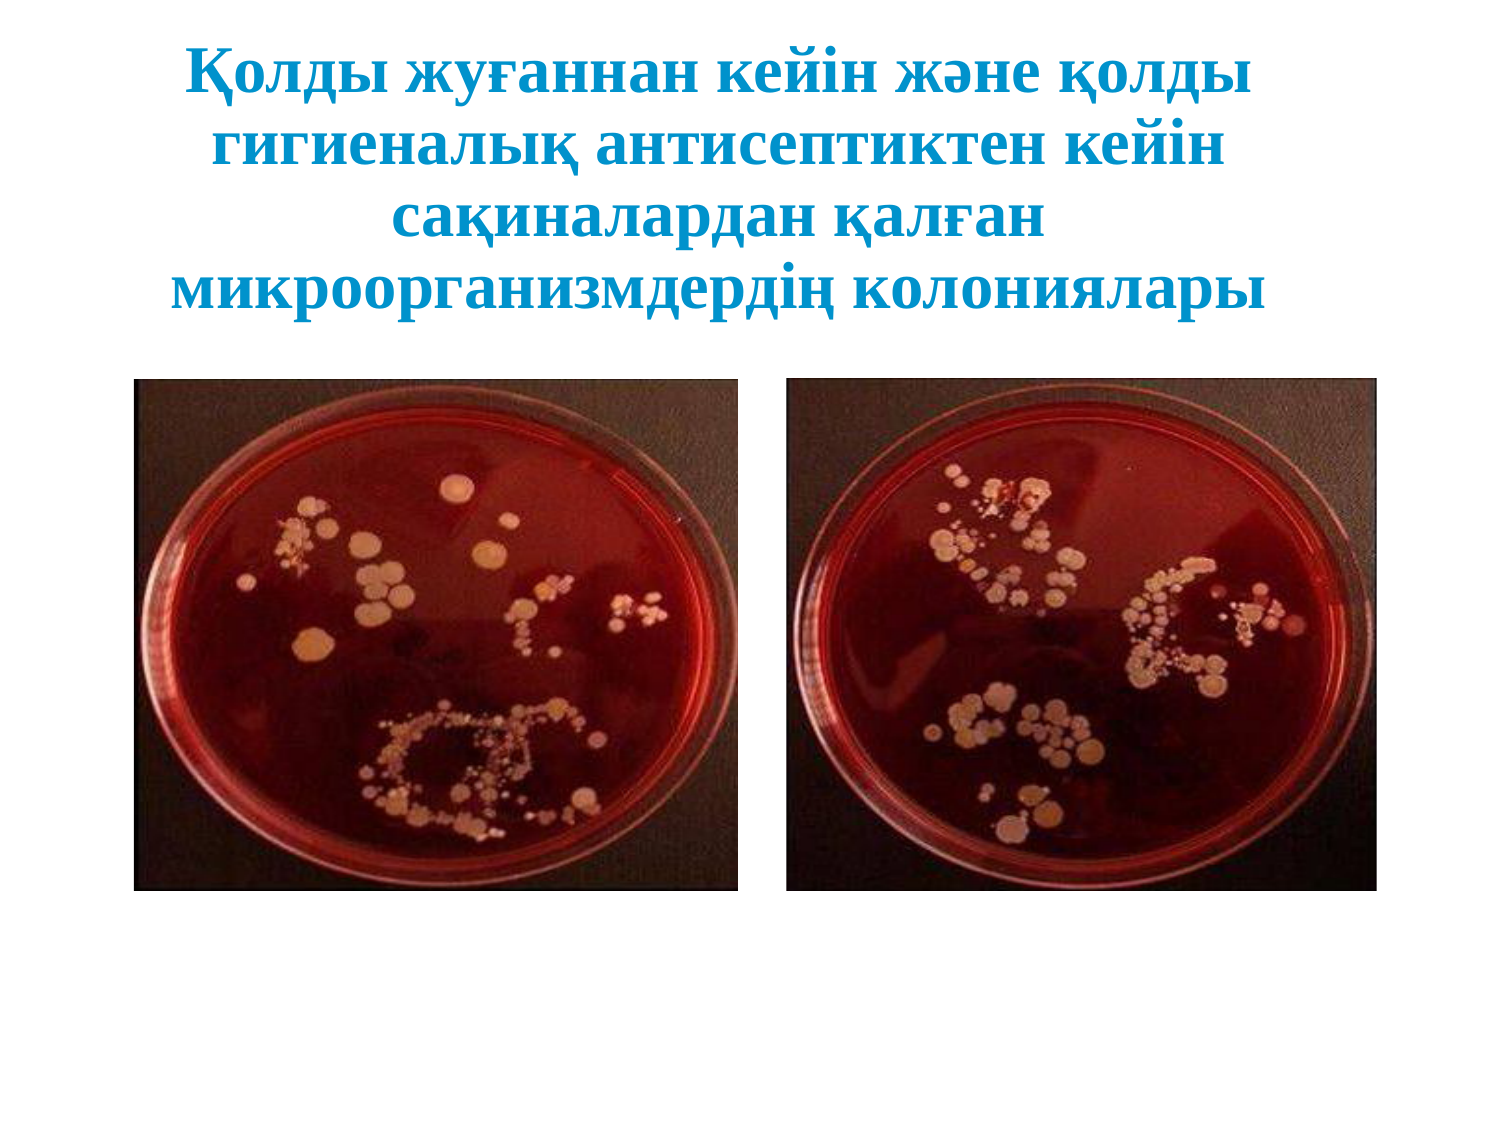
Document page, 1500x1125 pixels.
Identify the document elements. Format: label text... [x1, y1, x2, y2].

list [785, 378, 1377, 891]
title Қолды жуғаннан кейін және қолды гигиеналық антисептиктен кейін сақиналардан қалған микроорганизмдердің колониялары [51, 233, 1443, 324]
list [133, 379, 739, 891]
